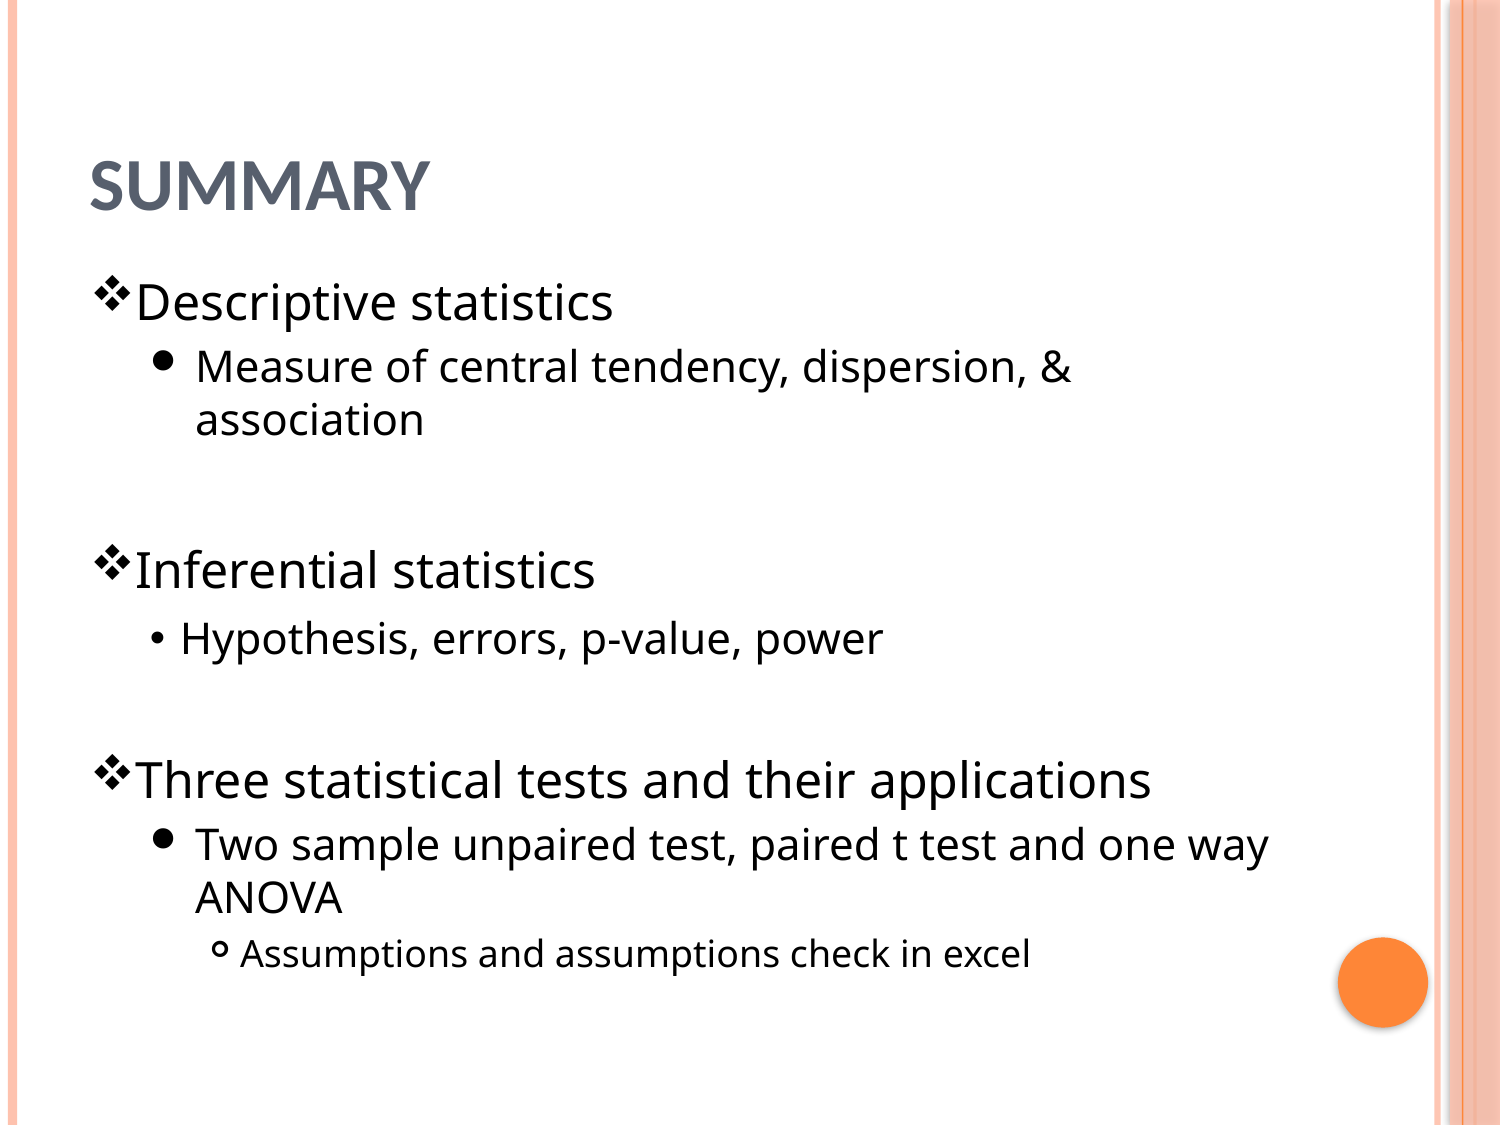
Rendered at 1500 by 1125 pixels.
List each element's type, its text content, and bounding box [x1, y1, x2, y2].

list Descriptive statistics Measure of central tendency, dispersion, & association Inferential statistics Hypothesis, errors, p-value, power Three statistical tests and their applications Two sample unpaired test, paired t test and one way ANOVA Assumptions and assumptions check in excel [74, 262, 1301, 1063]
title Summary [75, 45, 1300, 233]
